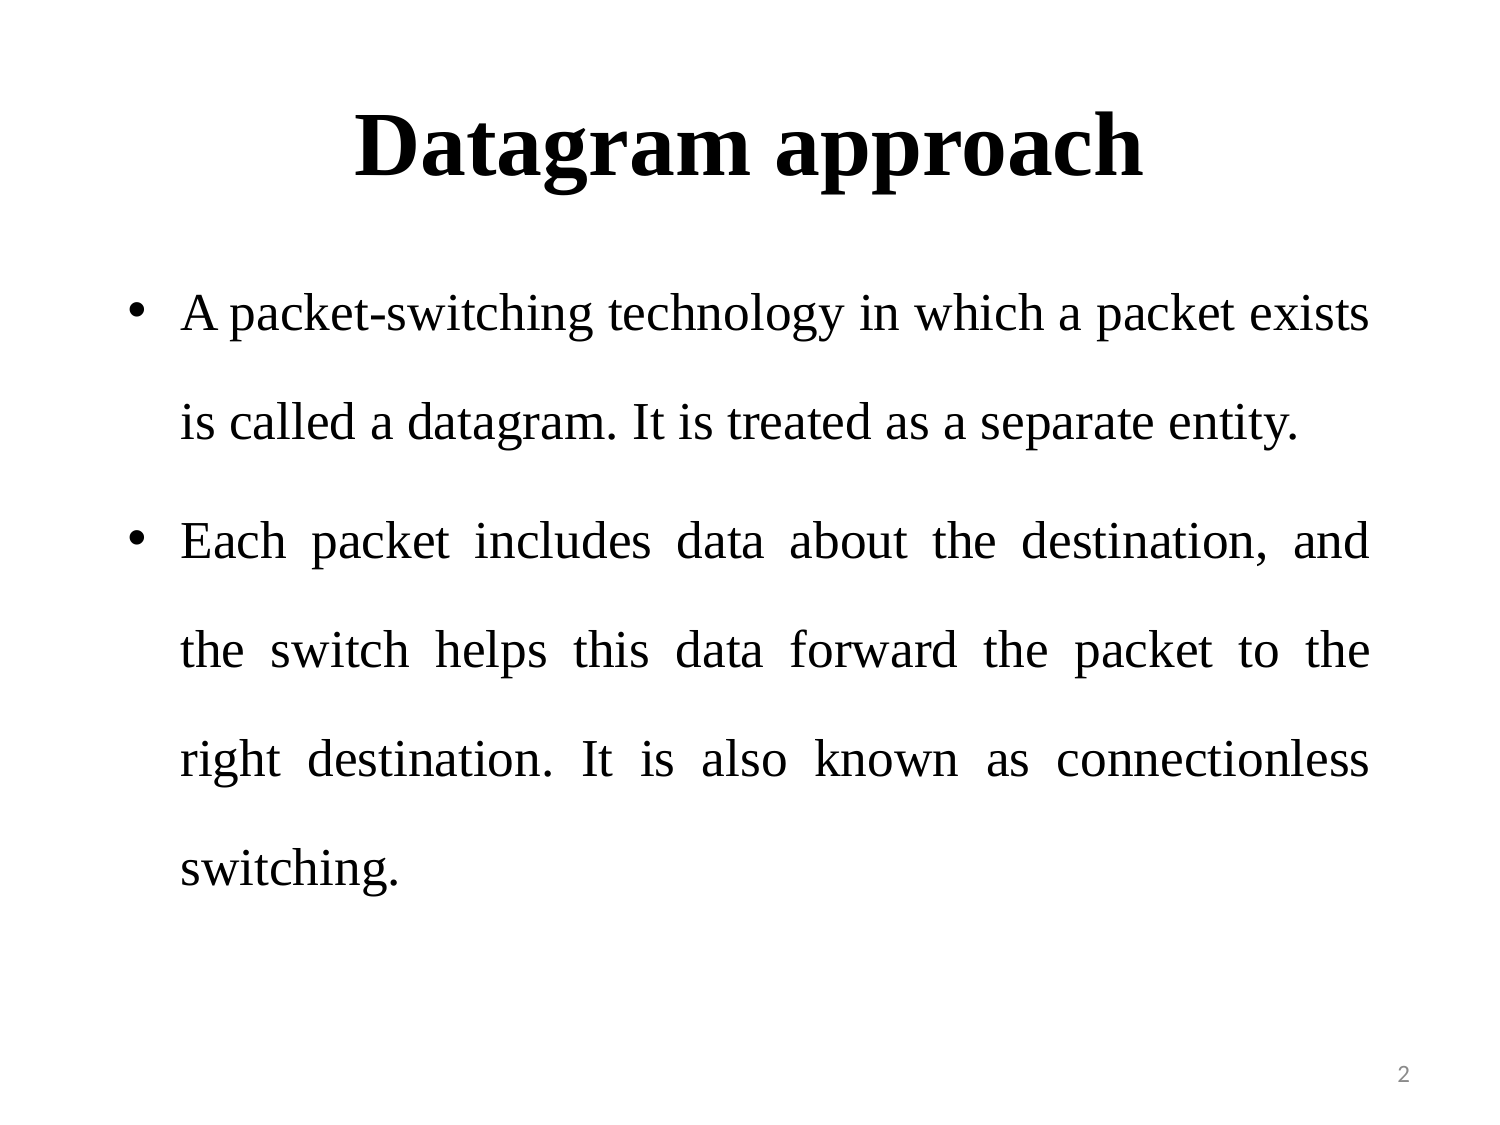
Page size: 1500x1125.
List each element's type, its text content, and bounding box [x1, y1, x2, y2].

slide_number 2 [1074, 1042, 1425, 1103]
list A packet-switching technology in which a packet exists is called a datagram. It is treated as a separate entity. Each packet includes data about the destination, and the switch helps this data forward the packet to the right destination. It is also known as connectionless switching. [112, 224, 1388, 1000]
title Datagram approach [75, 45, 1425, 233]
